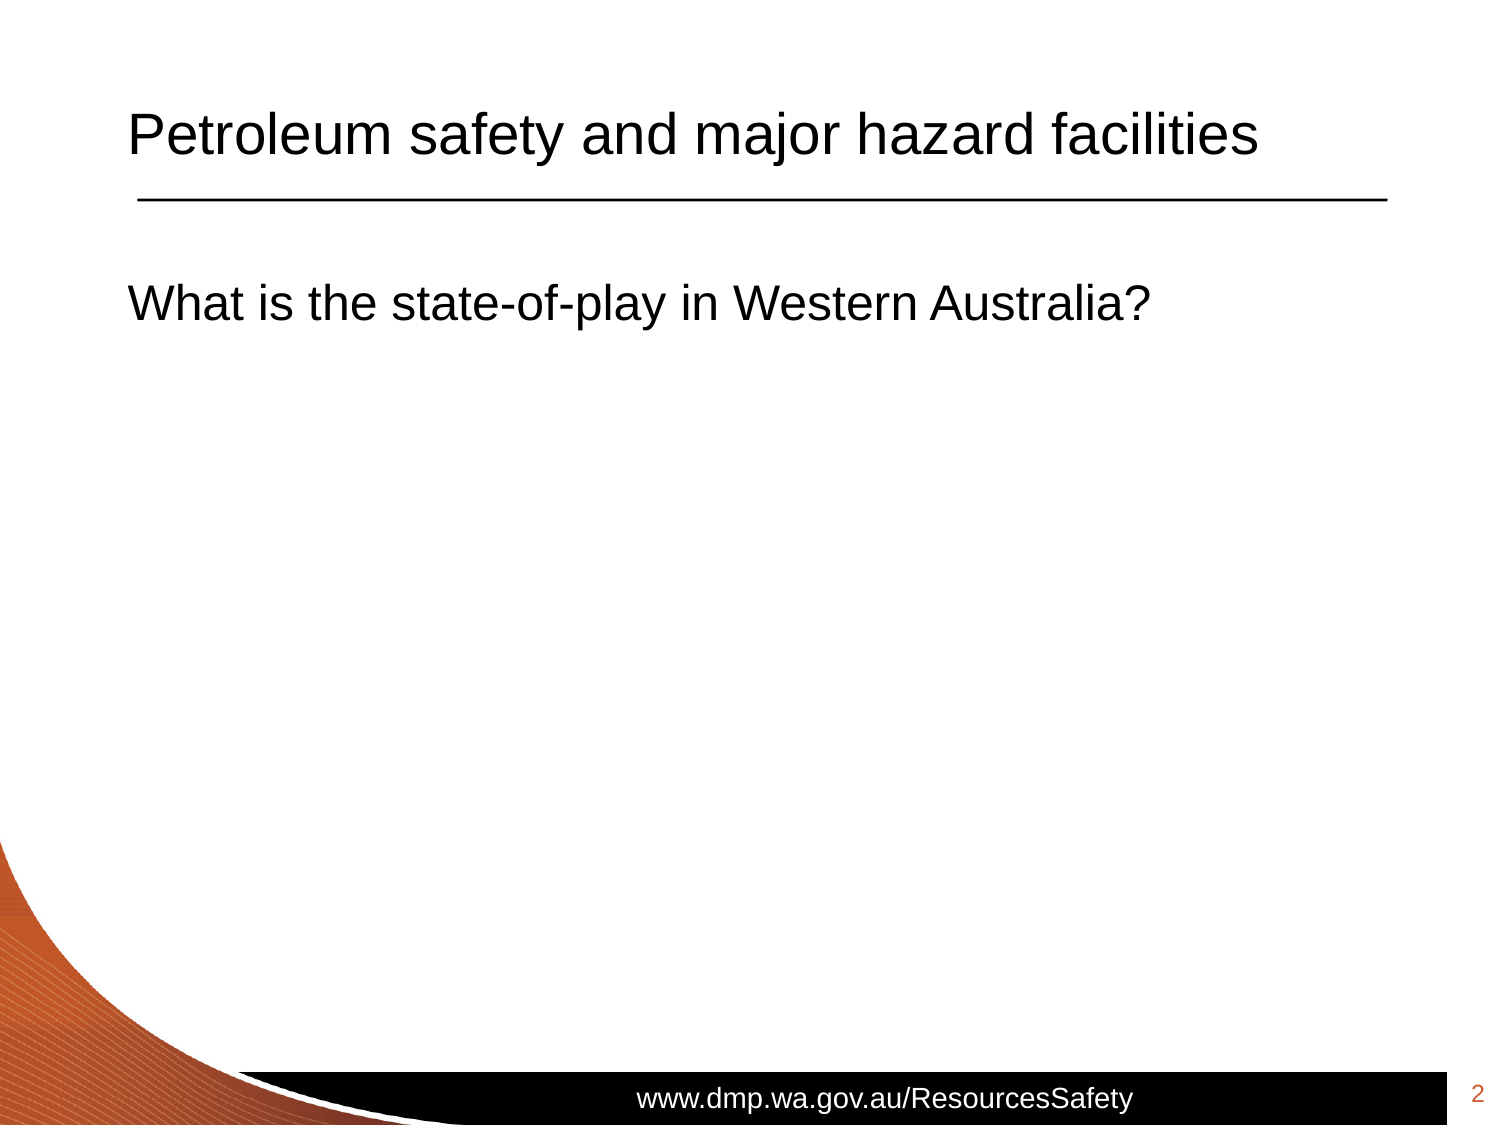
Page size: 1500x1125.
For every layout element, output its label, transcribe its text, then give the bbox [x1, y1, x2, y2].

picture [0, 825, 1447, 1125]
list What is the state-of-play in Western Australia? [112, 262, 1388, 1001]
slide_number 2 [1293, 1070, 1500, 1125]
title Petroleum safety and major hazard facilities [112, 37, 1388, 226]
